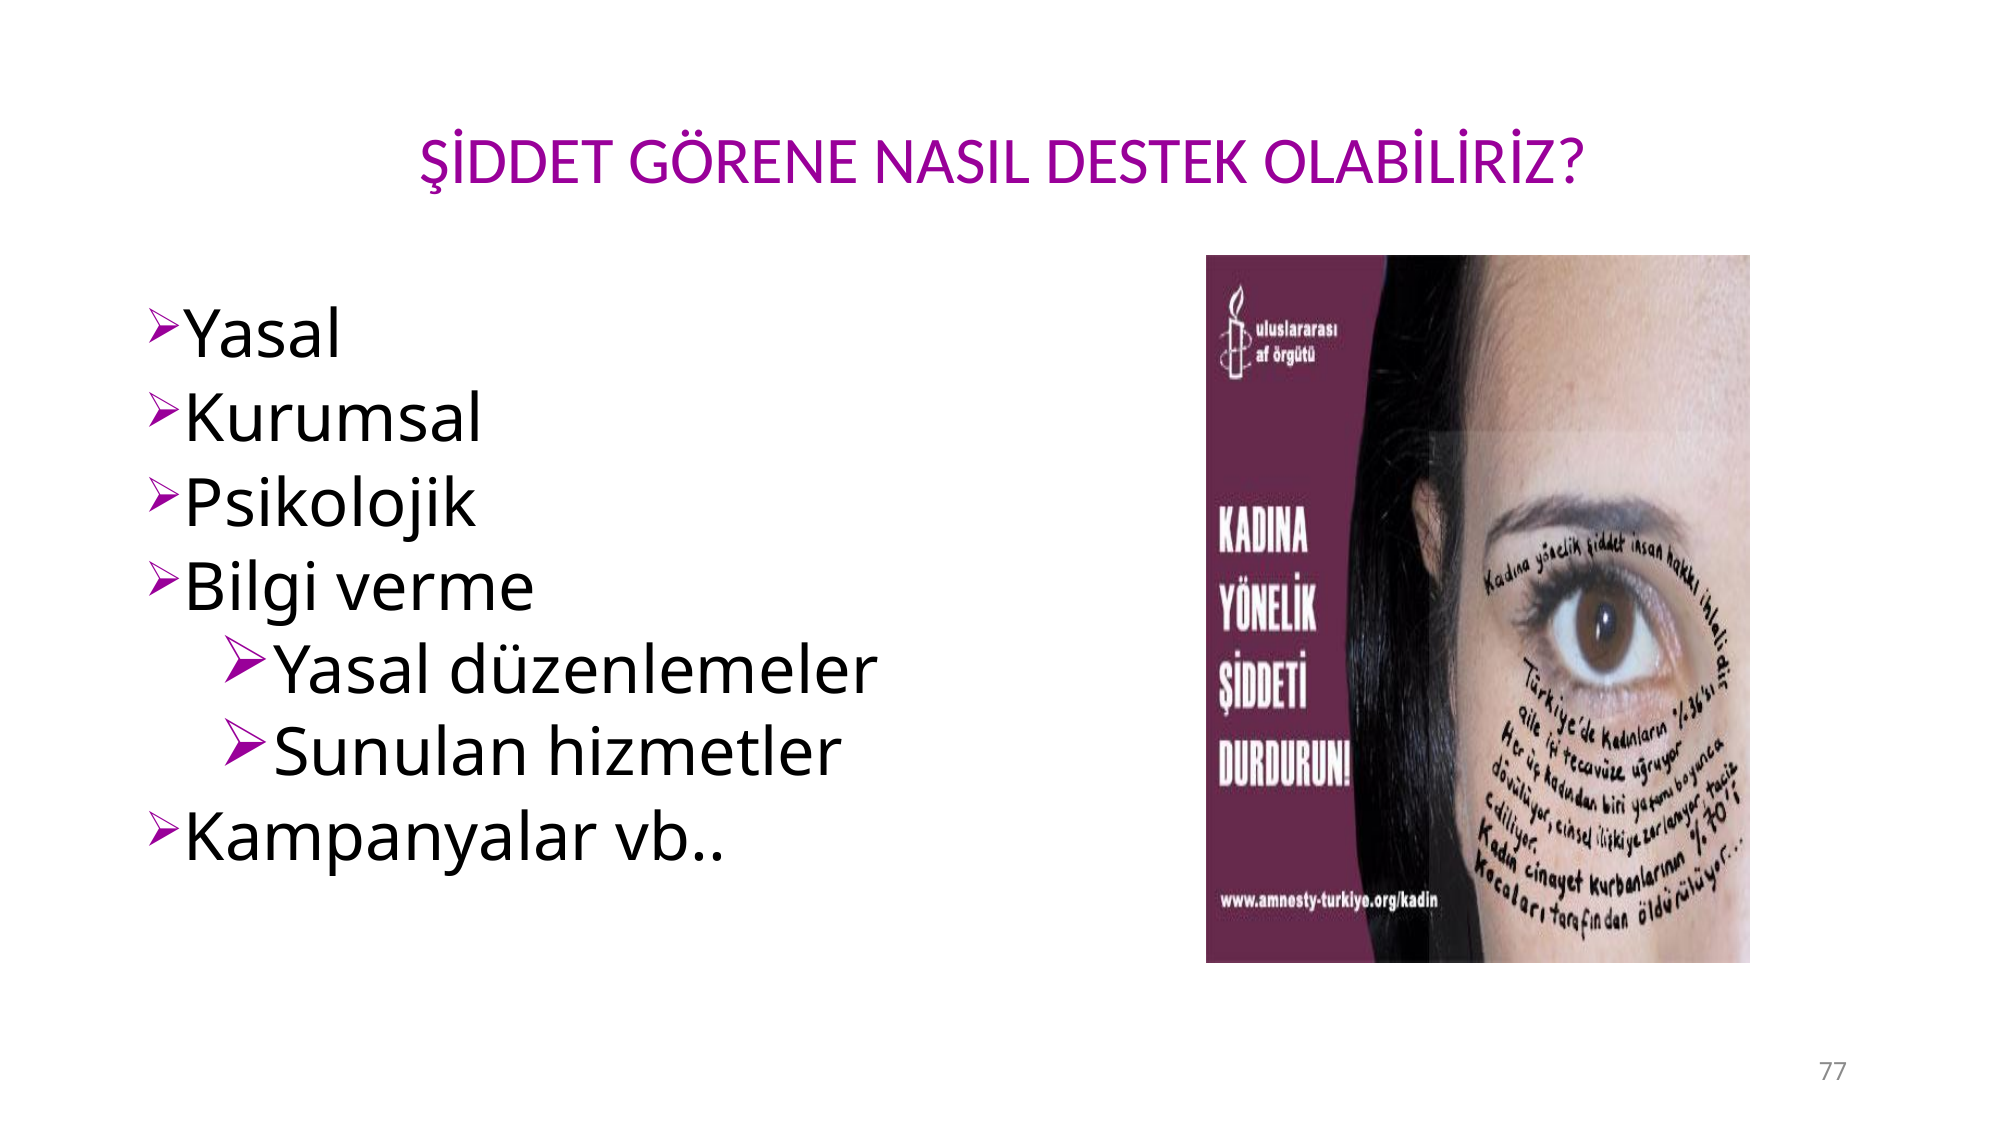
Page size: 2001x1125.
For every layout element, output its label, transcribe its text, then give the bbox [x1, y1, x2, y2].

picture [1206, 255, 1750, 963]
slide_number 77 [1412, 1042, 1863, 1103]
title Şİddet görene nasıl destek olabİlİrİz? [328, 104, 1679, 299]
list Yasal Kurumsal Psikolojik Bilgi verme Yasal düzenlemeler Sunulan hizmetler Kampanyalar vb.. [137, 299, 1863, 1014]
